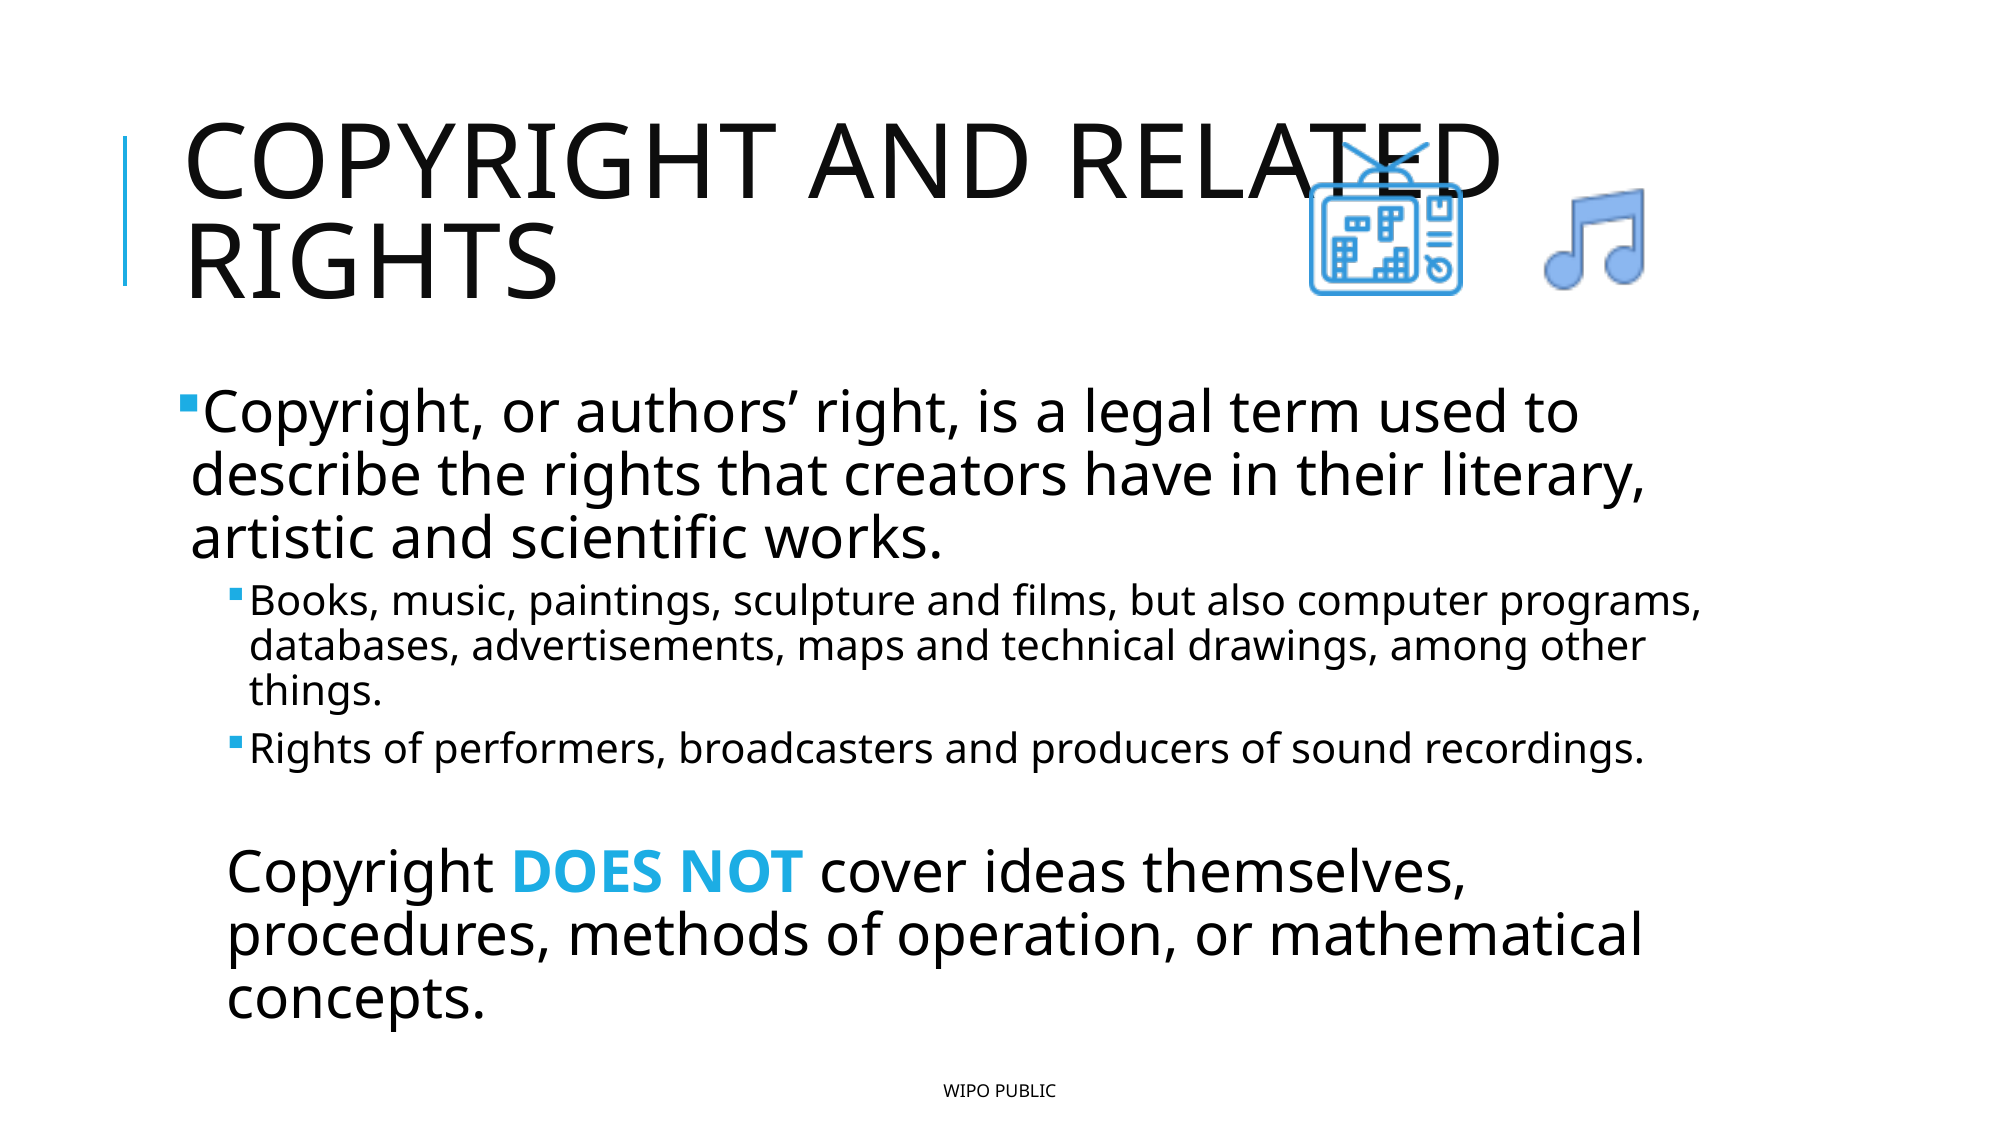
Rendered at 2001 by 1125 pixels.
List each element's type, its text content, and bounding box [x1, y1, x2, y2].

list Copyright, or authors’ right, is a legal term used to describe the rights that creators have in their literary, artistic and scientific works. Books, music, paintings, sculpture and films, but also computer programs, databases, advertisements, maps and technical drawings, among other things. Rights of performers, broadcasters and producers of sound recordings. Copyright DOES NOT cover ideas themselves, procedures, methods of operation, or mathematical concepts. [168, 375, 1763, 1035]
title Copyright and related rights [168, 96, 1763, 342]
picture [1540, 187, 1651, 296]
picture [1308, 142, 1463, 296]
